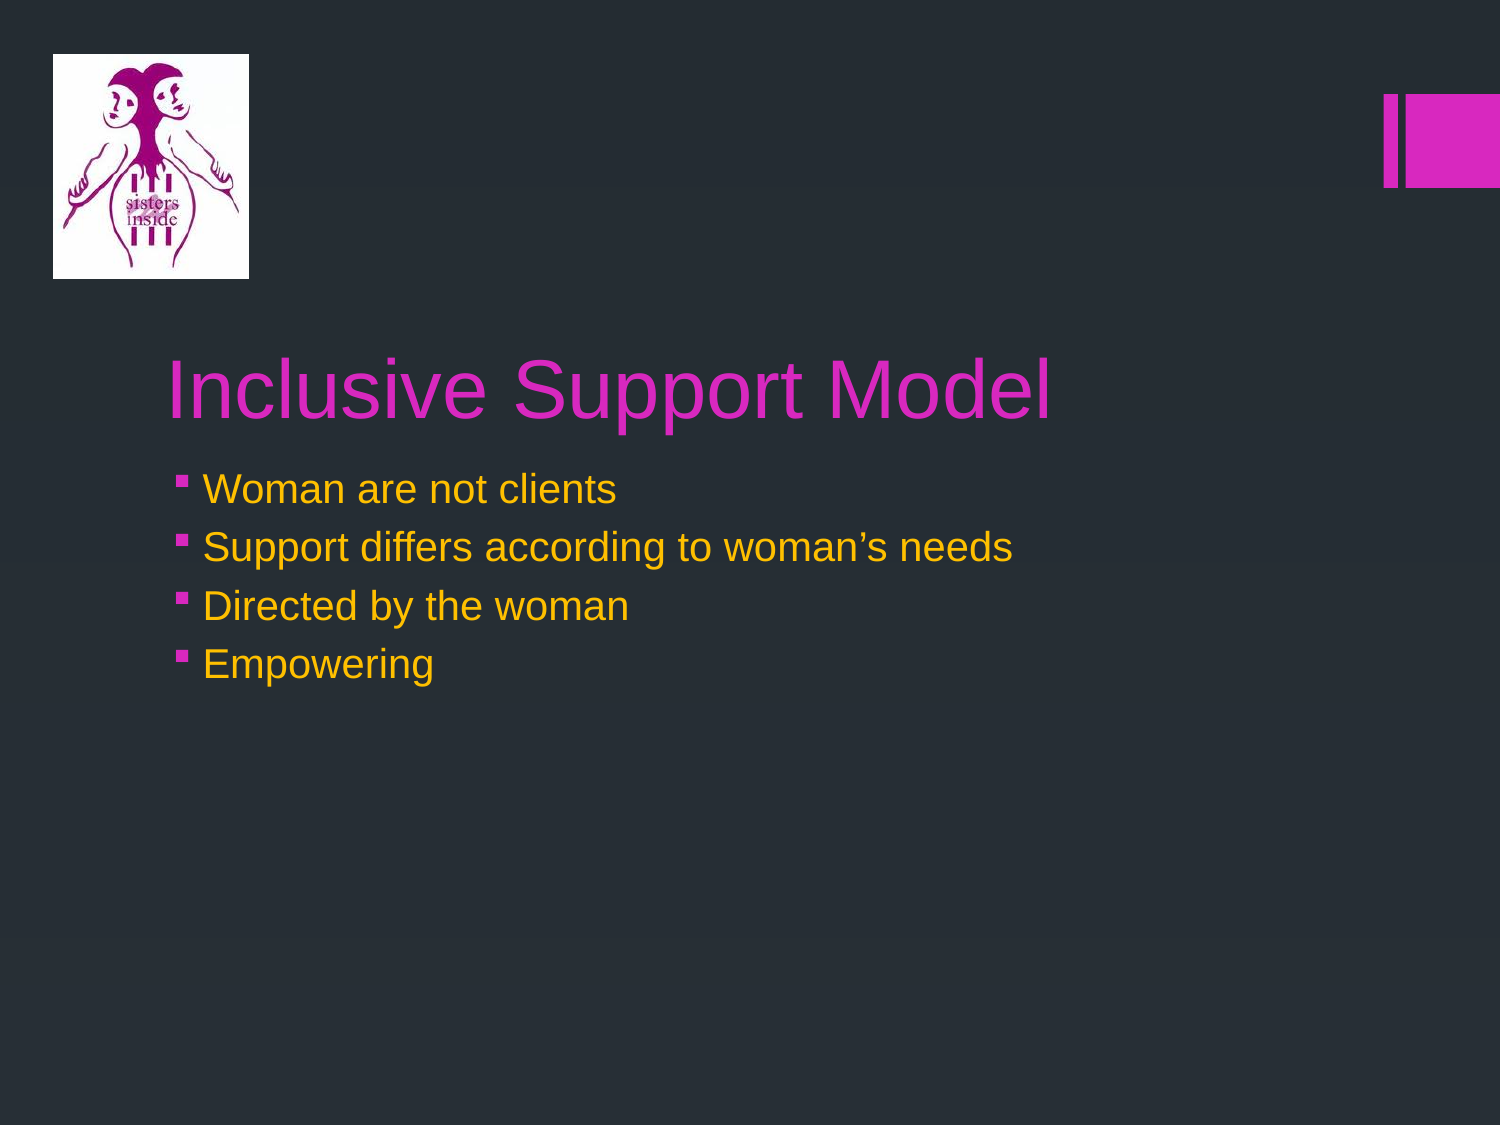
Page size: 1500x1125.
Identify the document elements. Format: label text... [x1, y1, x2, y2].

picture [52, 53, 249, 280]
title Inclusive Support Model [150, 253, 1350, 443]
list Woman are not clients Support differs according to woman’s needs Directed by the woman Empowering [150, 454, 1350, 1035]
